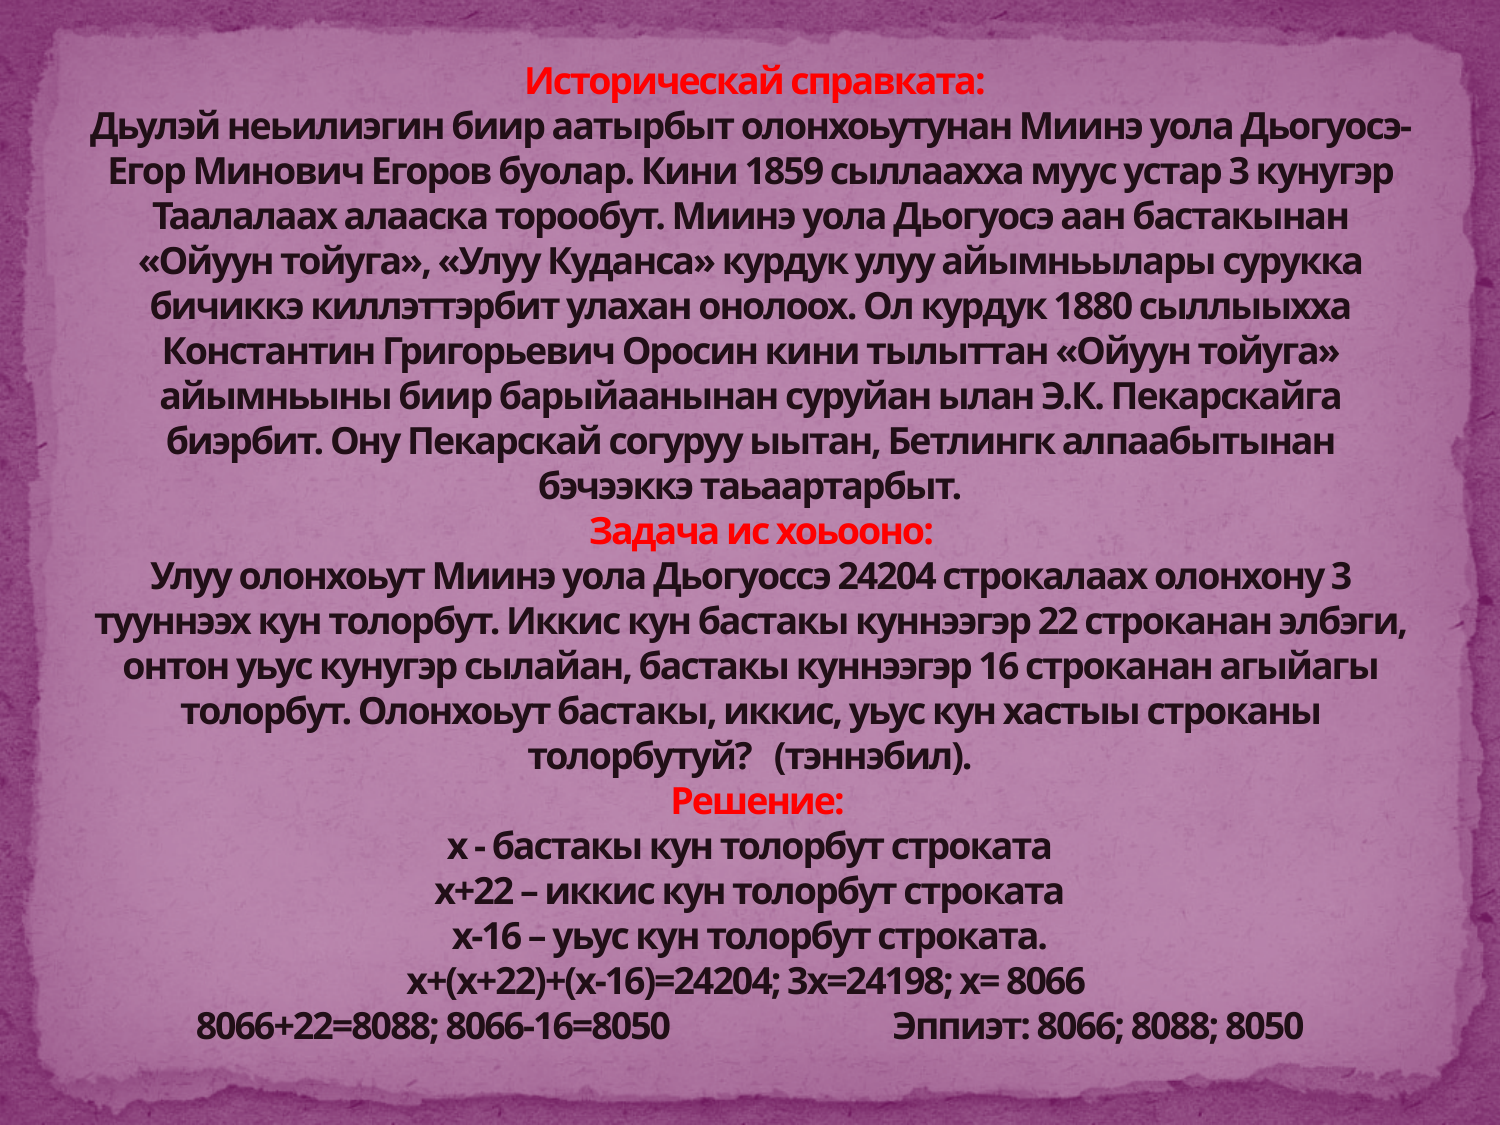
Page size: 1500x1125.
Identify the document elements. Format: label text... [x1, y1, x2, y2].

title Историческай справката: Дьулэй неьилиэгин биир аатырбыт олонхоьутунан Миинэ уола Дьогуосэ-Егор Минович Егоров буолар. Кини 1859 сыллаахха муус устар 3 кунугэр Таалалаах алааска торообут. Миинэ уола Дьогуосэ аан бастакынан «Ойуун тойуга», «Улуу Куданса» курдук улуу айымньылары сурукка бичиккэ киллэттэрбит улахан онолоох. Ол курдук 1880 сыллыыхха Константин Григорьевич Оросин кини тылыттан «Ойуун тойуга» айымньыны биир барыйаанынан суруйан ылан Э.К. Пекарскайга биэрбит. Ону Пекарскай согуруу ыытан, Бетлингк алпаабытынан бэчээккэ таьаартарбыт. Задача ис хоьооно: Улуу олонхоьут Миинэ уола Дьогуоссэ 24204 строкалаах олонхону 3 тууннээх кун толорбут. Иккис кун бастакы куннээгэр 22 строканан элбэги, онтон уьус кунугэр сылайан, бастакы куннээгэр 16 строканан агыйагы толорбут. Олонхоьут бастакы, иккис, уьус кун хастыы строканы толорбутуй? (тэннэбил). Решение: х - бастакы кун толорбут строката х+22 – иккис кун толорбут строката х-16 – уьус кун толорбут строката. х+(х+22)+(х-16)=24204; 3х=24198; х= 8066 8066+22=8088; 8066-16=8050 Эппиэт: 8066; 8088; 8050 [74, 58, 1425, 1055]
